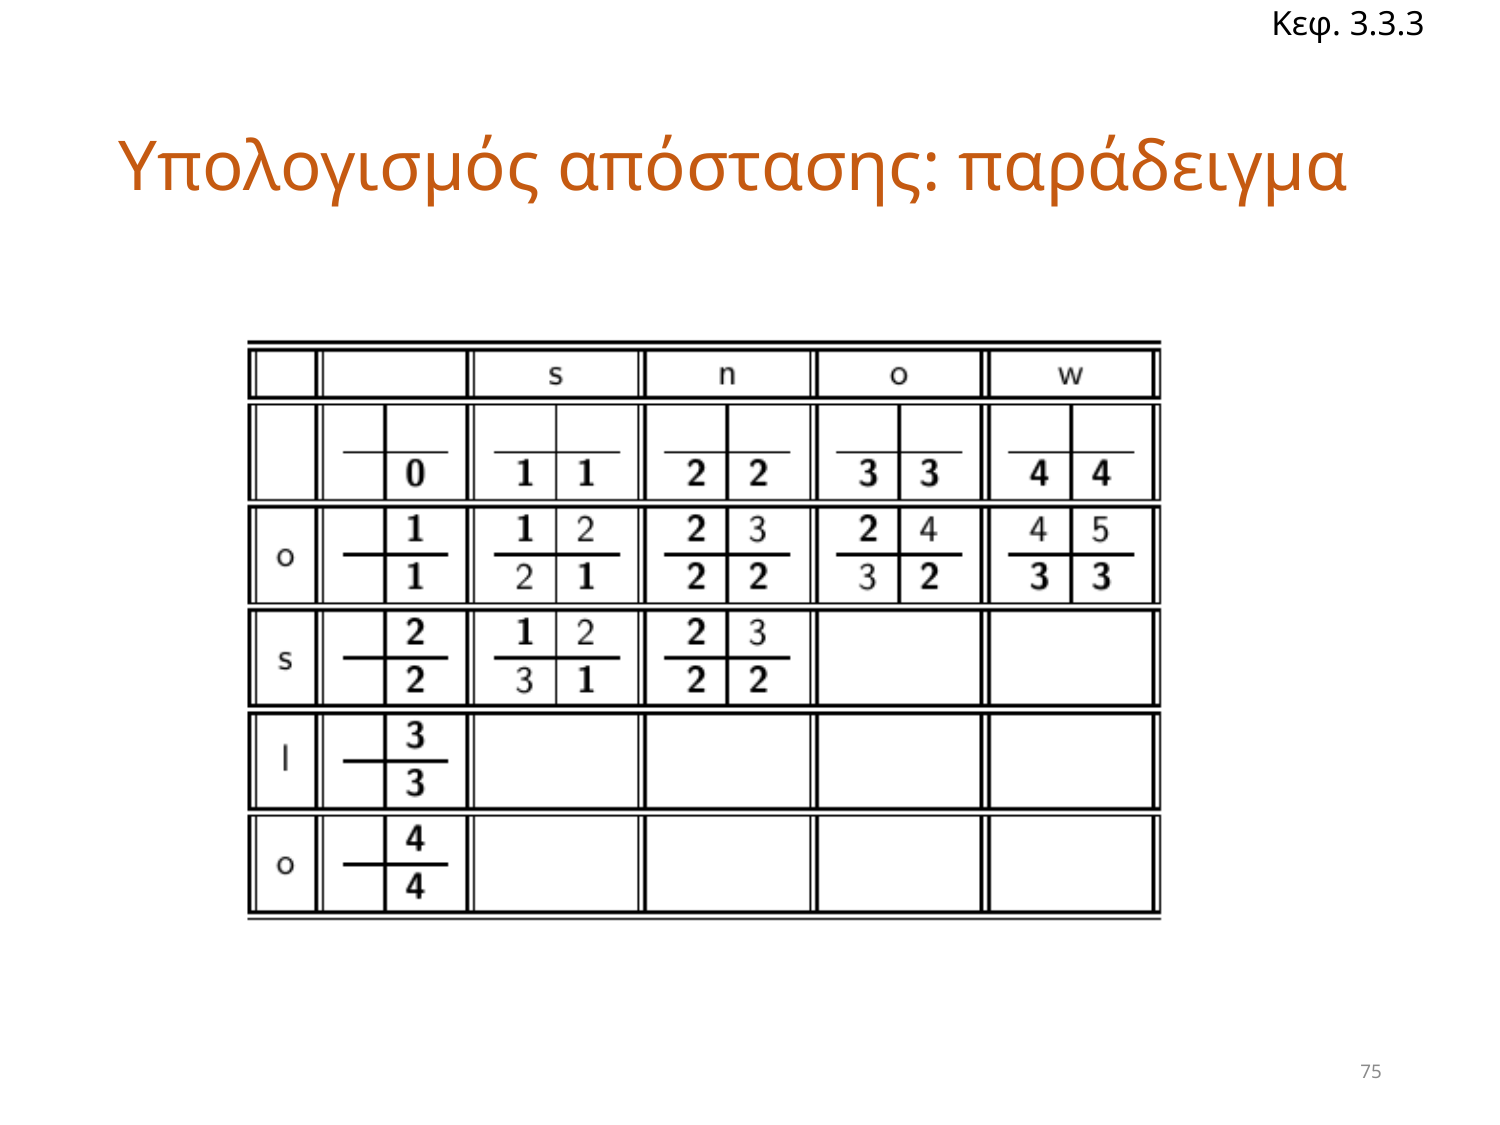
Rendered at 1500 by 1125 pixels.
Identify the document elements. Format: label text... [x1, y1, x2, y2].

slide_number 75 [1059, 1042, 1397, 1103]
text_box Κεφ. 3.3.3 [1256, 0, 1440, 50]
title Υπολογισμός απόστασης: παράδειγμα [103, 59, 1397, 278]
picture [224, 337, 1173, 928]
